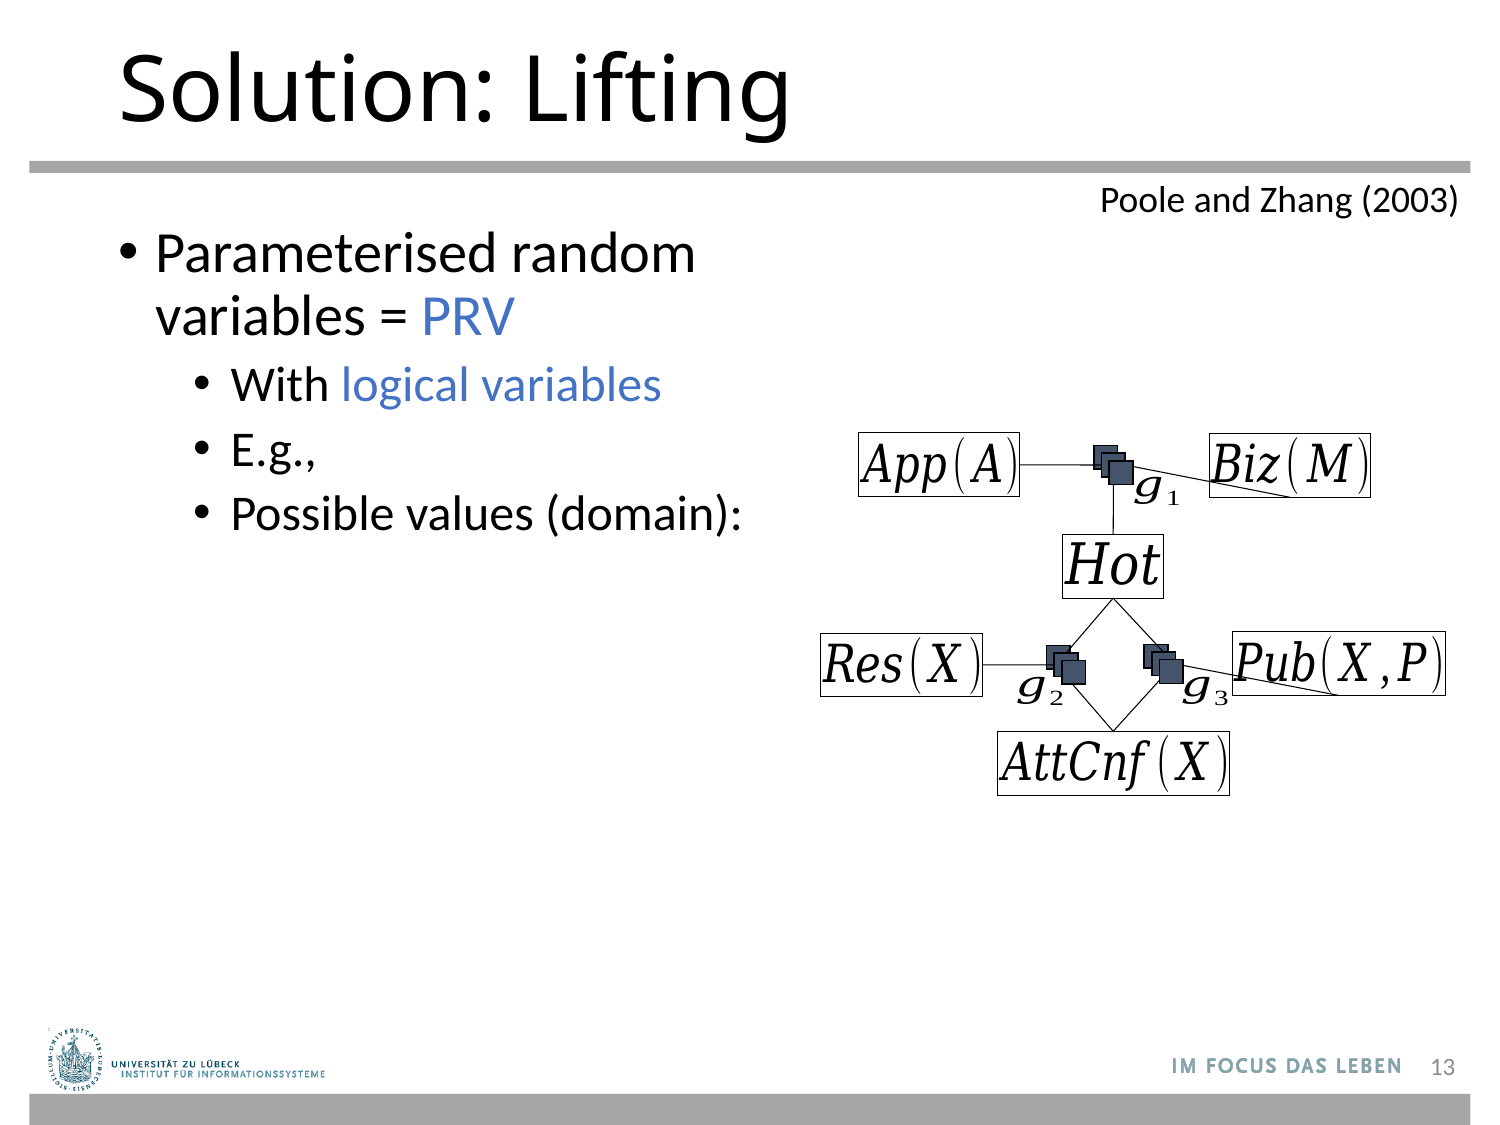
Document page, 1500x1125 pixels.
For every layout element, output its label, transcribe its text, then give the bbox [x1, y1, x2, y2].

slide_number 13 [1133, 1035, 1471, 1096]
title Solution: Lifting [103, 27, 1397, 157]
text_box Poole and Zhang (2003) [1085, 168, 1479, 228]
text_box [820, 432, 1446, 796]
